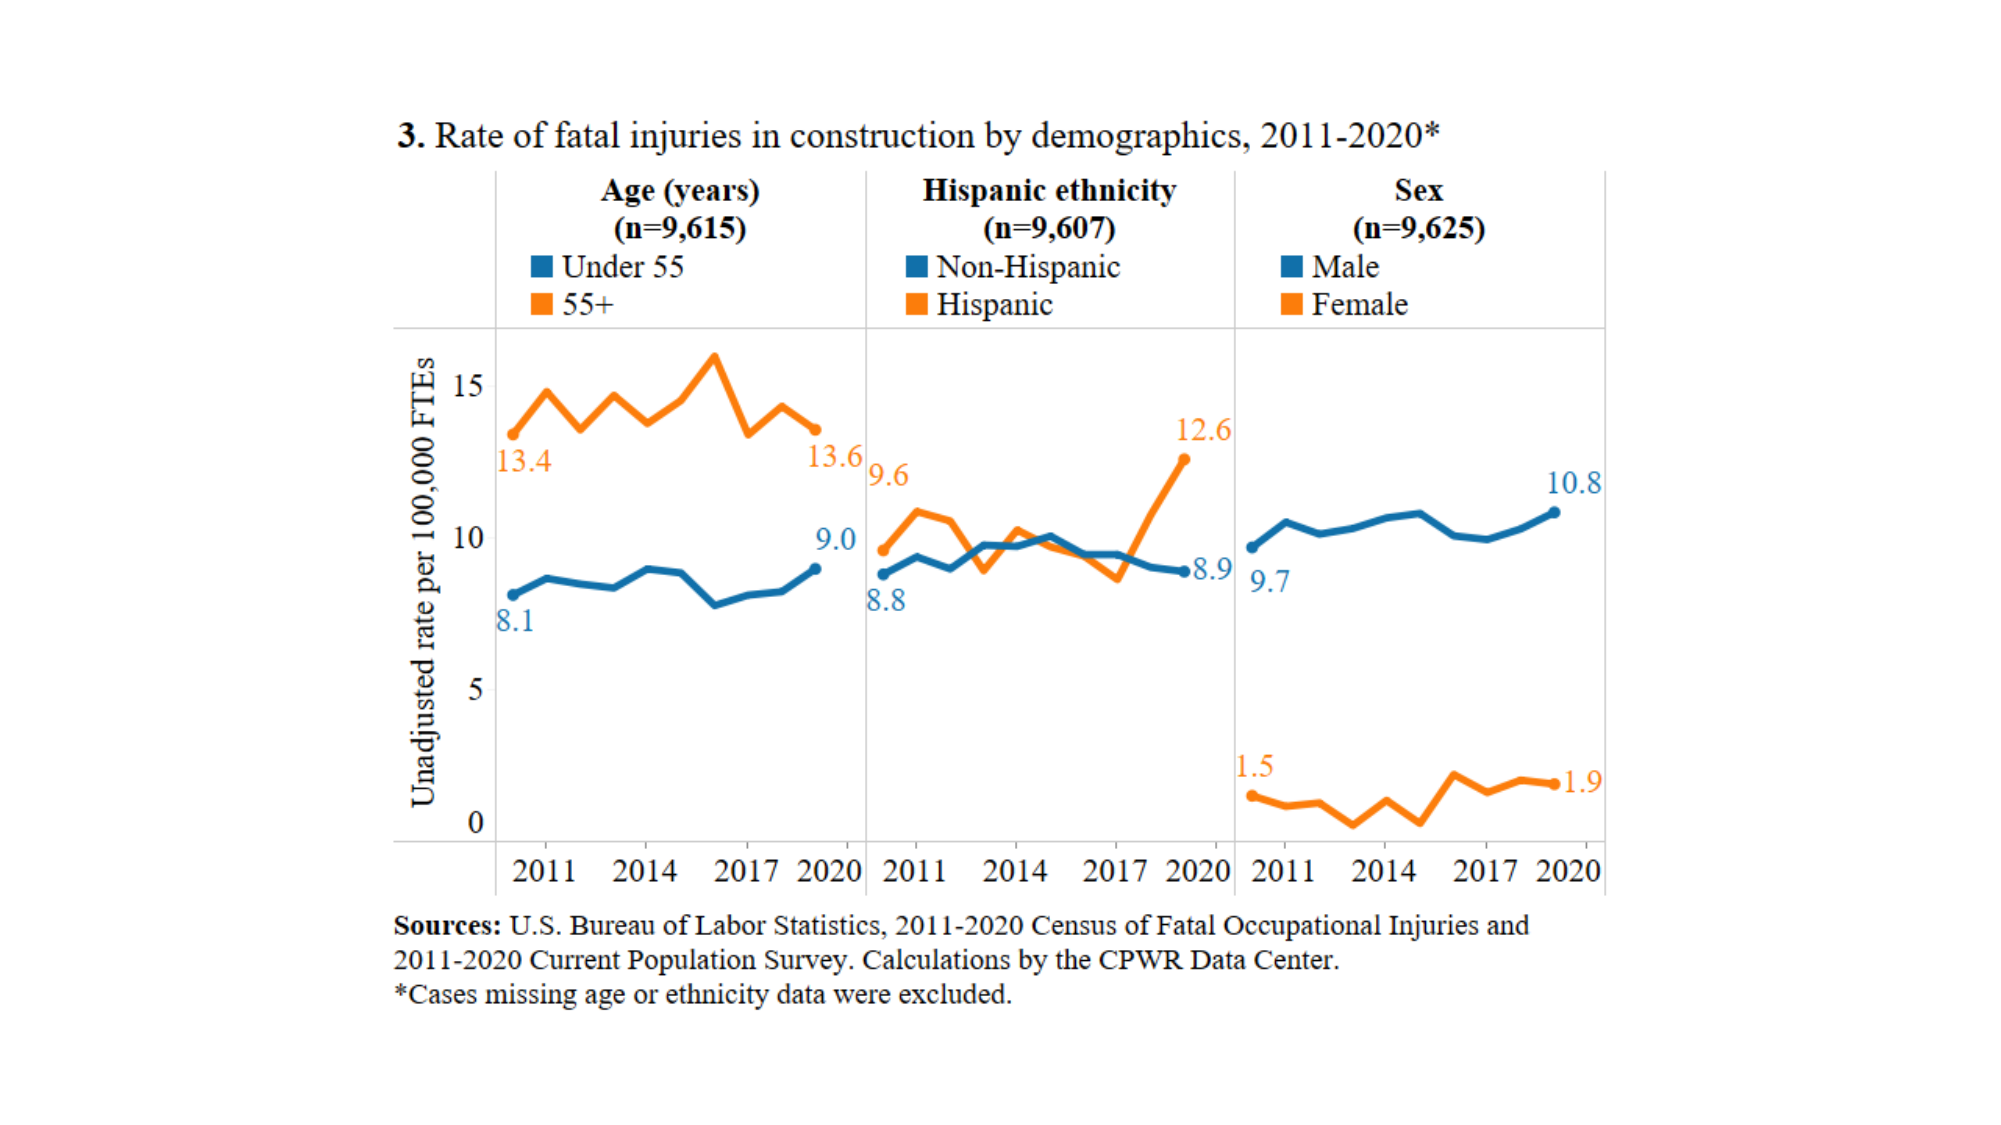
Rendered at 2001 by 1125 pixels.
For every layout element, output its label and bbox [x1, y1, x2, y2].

picture [374, 93, 1625, 1032]
